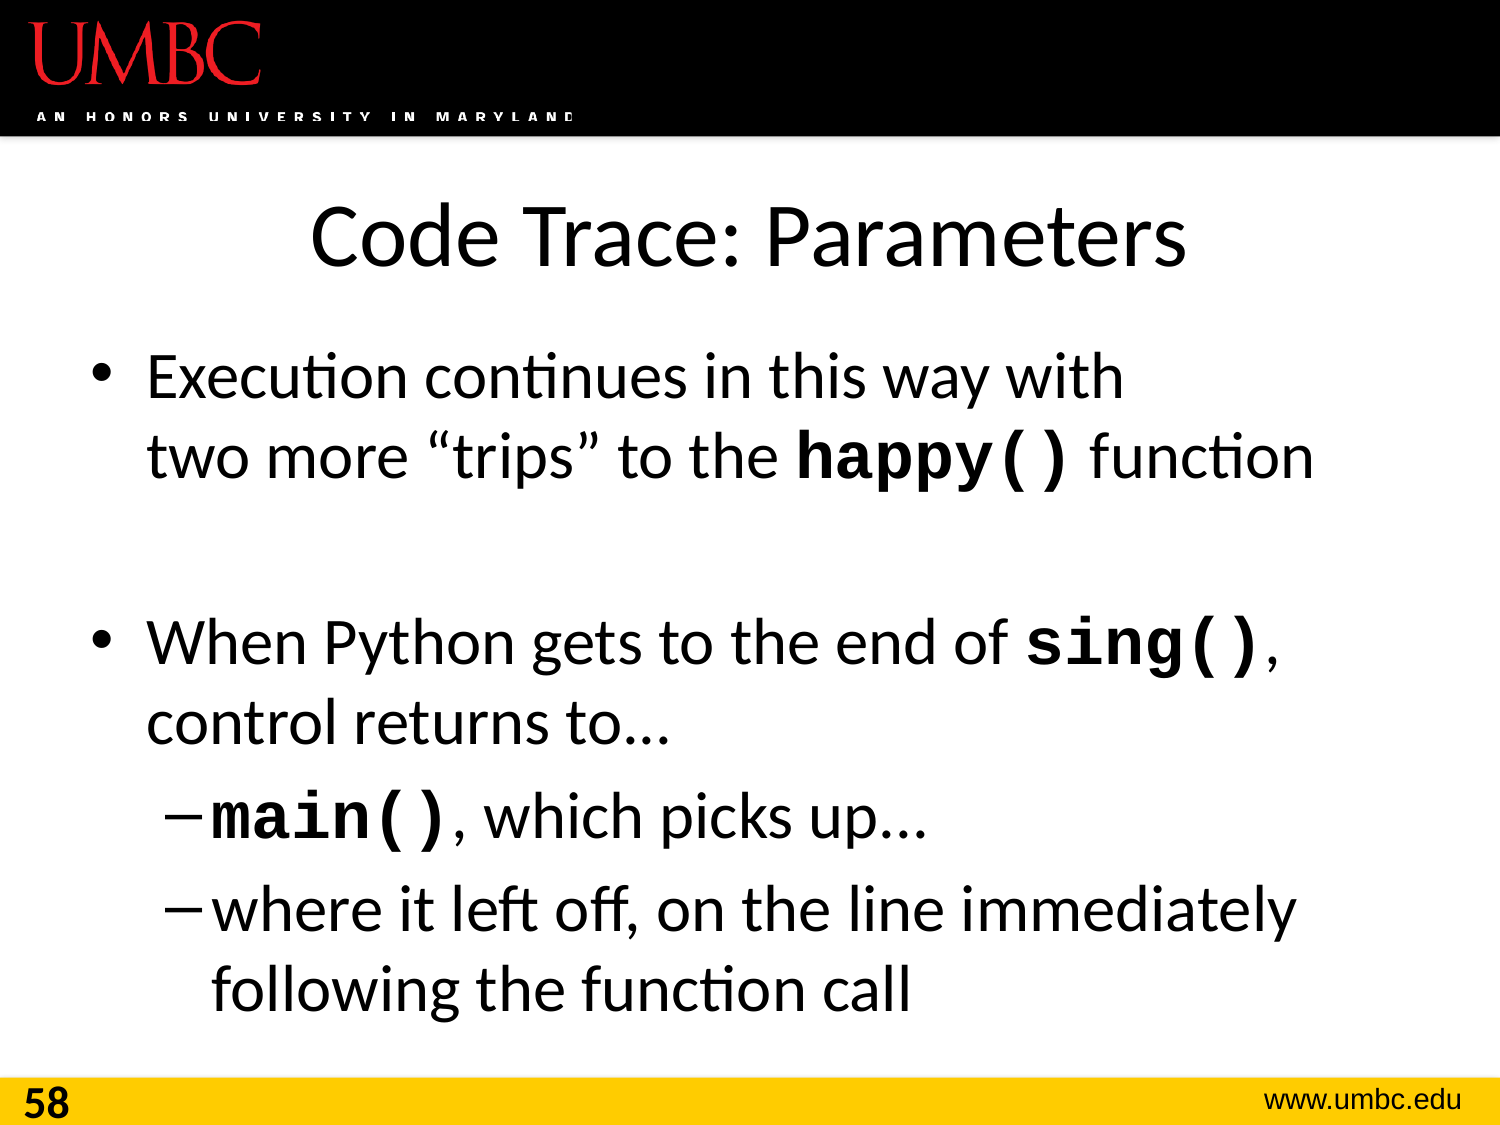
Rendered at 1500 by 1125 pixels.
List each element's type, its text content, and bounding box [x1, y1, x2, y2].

list Execution continues in this way with two more “trips” to the happy() function When Python gets to the end of sing(), control returns to... main(), which picks up... where it left off, on the line immediately following the function call [75, 324, 1425, 1066]
slide_number 58 [0, 1065, 94, 1125]
title Code Trace: Parameters [75, 136, 1425, 324]
